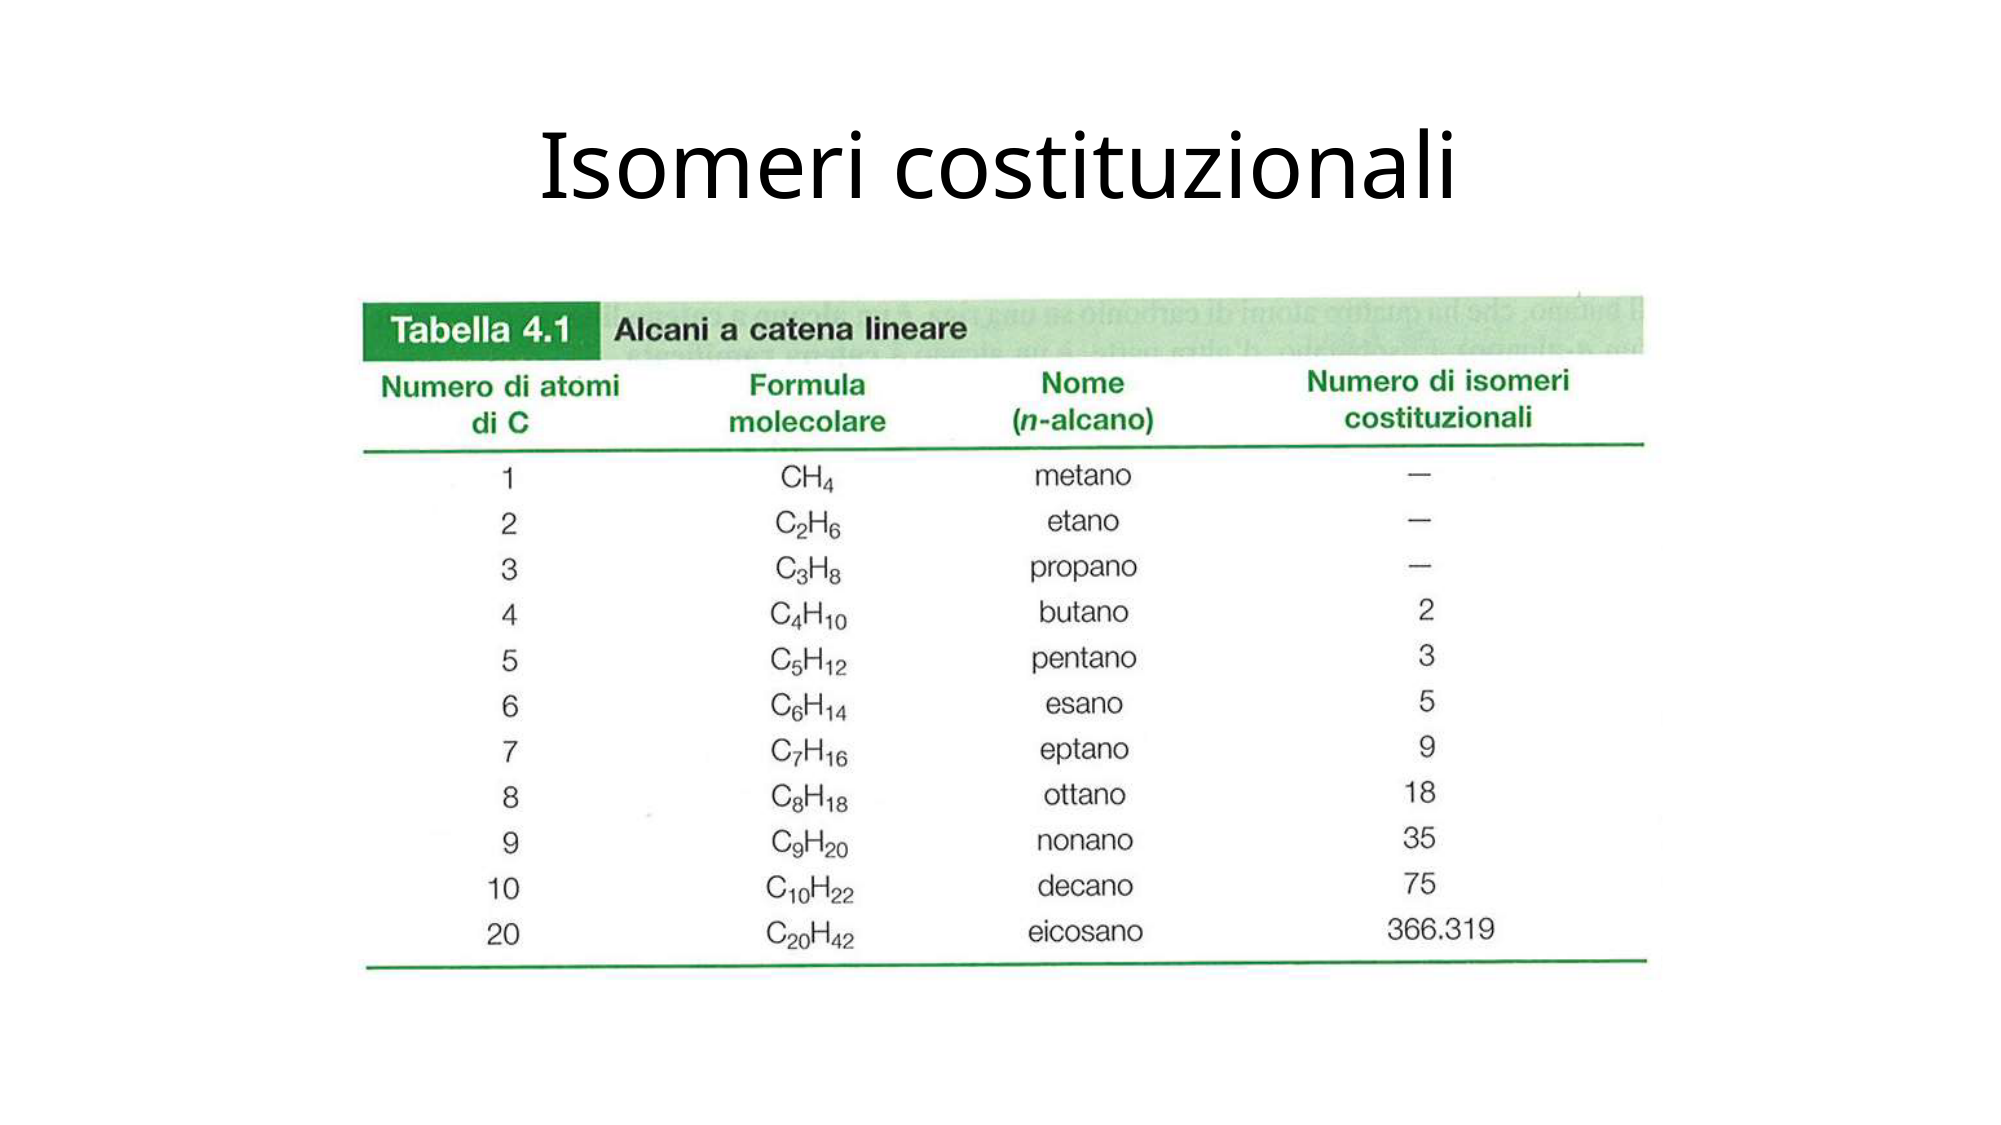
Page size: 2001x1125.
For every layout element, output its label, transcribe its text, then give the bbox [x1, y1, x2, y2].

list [337, 277, 1663, 992]
title Isomeri costituzionali [137, 59, 1863, 278]
